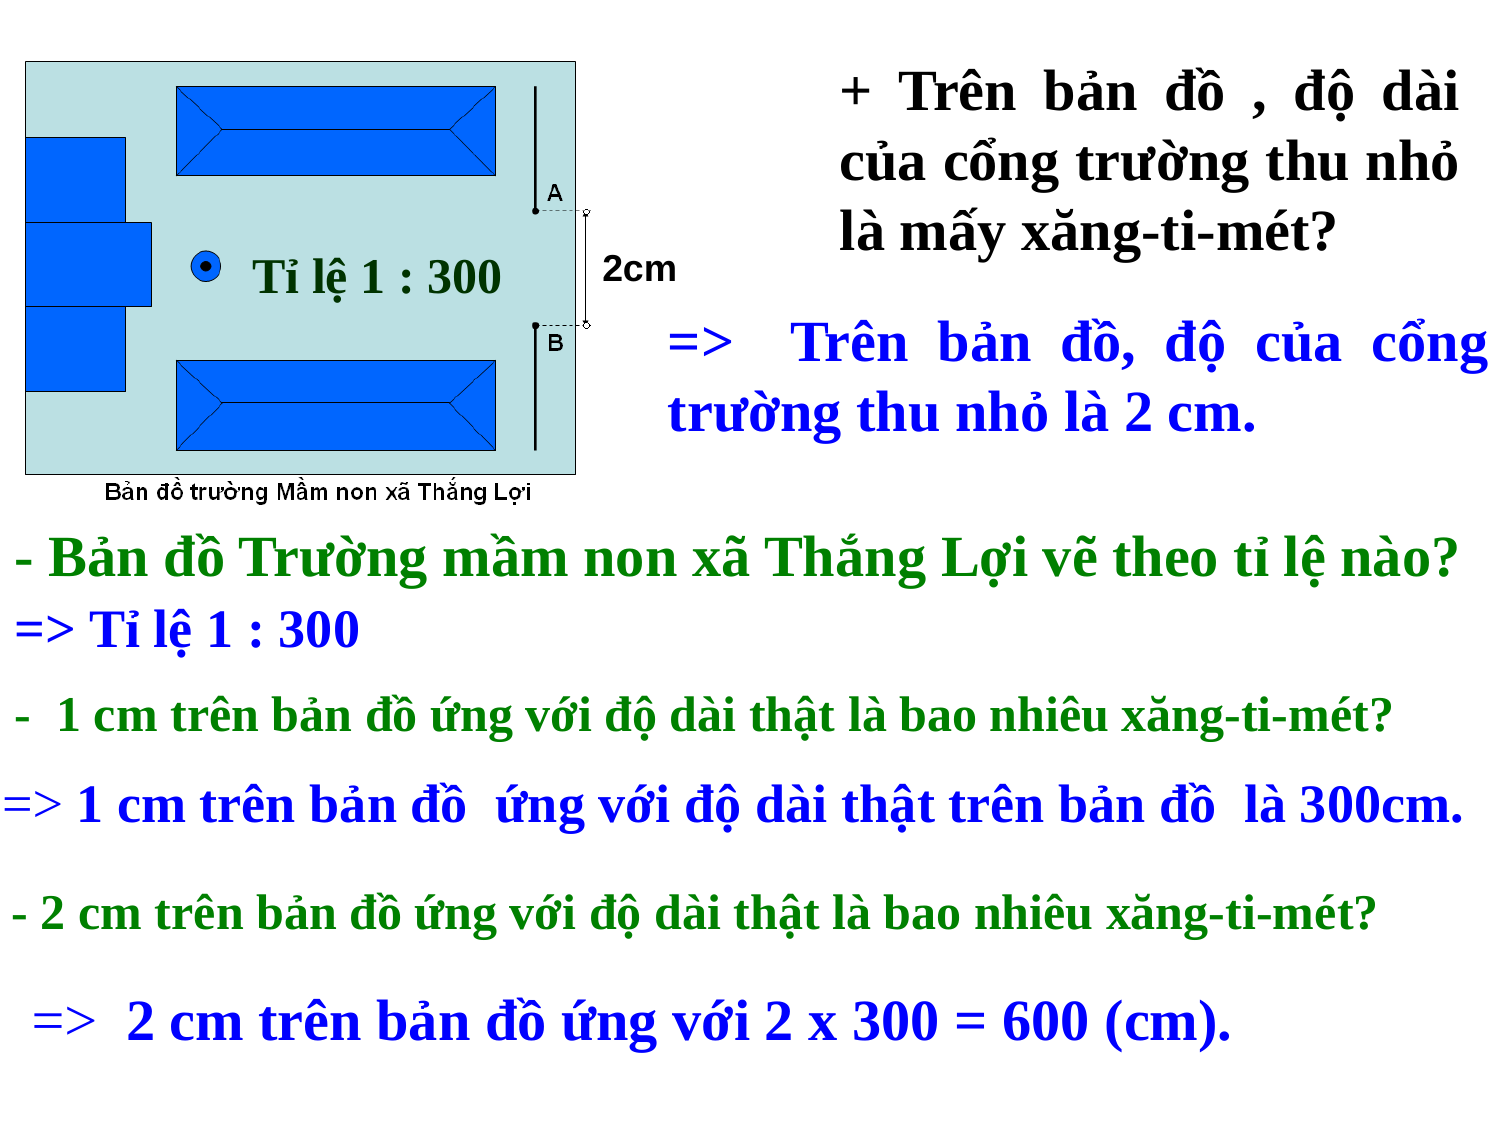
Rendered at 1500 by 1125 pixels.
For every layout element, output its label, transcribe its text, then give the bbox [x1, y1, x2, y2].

text_box - Bản đồ Trường mầm non xã Thắng Lợi vẽ theo tỉ lệ nào? [0, 511, 1500, 596]
text_box => Tỉ lệ 1 : 300 [0, 586, 688, 666]
text_box => Trên bản đồ, độ của cổng trường thu nhỏ là 2 cm. [653, 296, 1500, 451]
text_box + Trên bản đồ , độ dài của cổng trường thu nhỏ là mấy xăng-ti-mét? [825, 44, 1475, 270]
text_box => 2 cm trên bản đồ ứng với 2 x 300 = 600 (cm). [16, 975, 1500, 1060]
picture [24, 60, 591, 510]
text_box 2cm [594, 236, 713, 296]
text_box - 2 cm trên bản đồ ứng với độ dài thật là bao nhiêu xăng-ti-mét? [0, 872, 1497, 948]
text_box - 1 cm trên bản đồ ứng với độ dài thật là bao nhiêu xăng-ti-mét? [0, 673, 1500, 749]
text_box => 1 cm trên bản đồ ứng với độ dài thật trên bản đồ là 300cm. [0, 761, 1500, 841]
